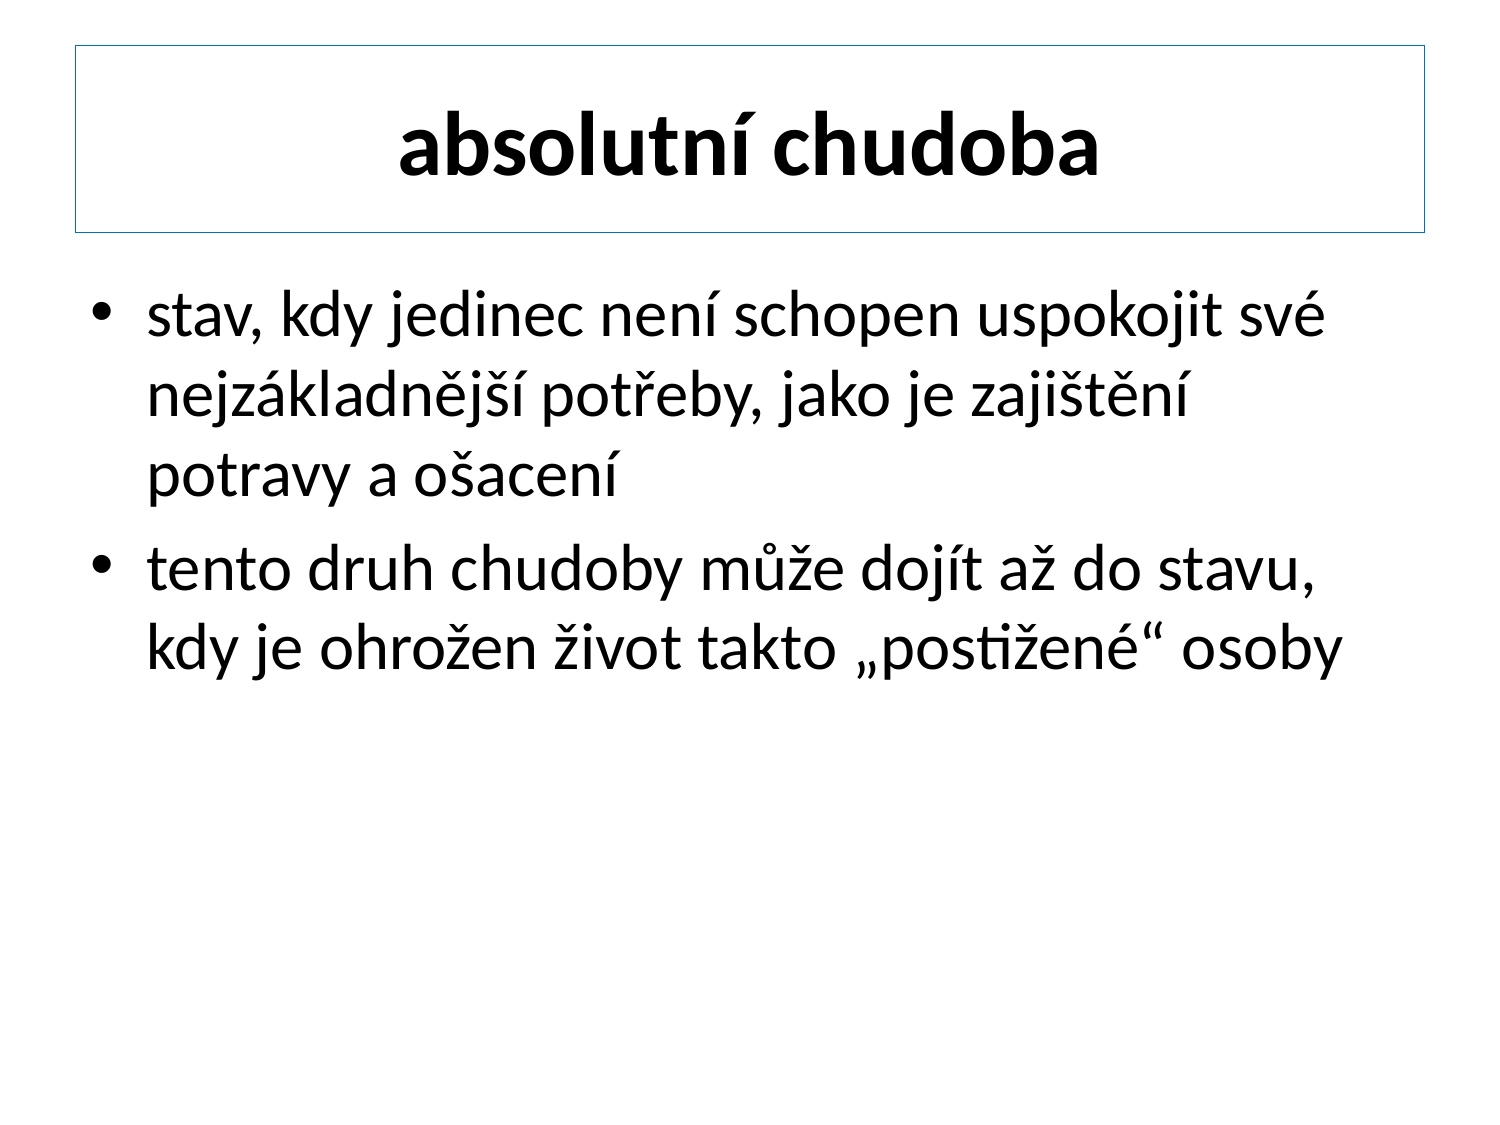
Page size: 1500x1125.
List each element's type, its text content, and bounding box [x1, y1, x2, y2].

list stav, kdy jedinec není schopen uspokojit své nejzákladnější potřeby, jako je zajištění potravy a ošacení tento druh chudoby může dojít až do stavu, kdy je ohrožen život takto „postižené“ osoby [75, 262, 1425, 1005]
title absolutní chudoba [75, 45, 1425, 233]
